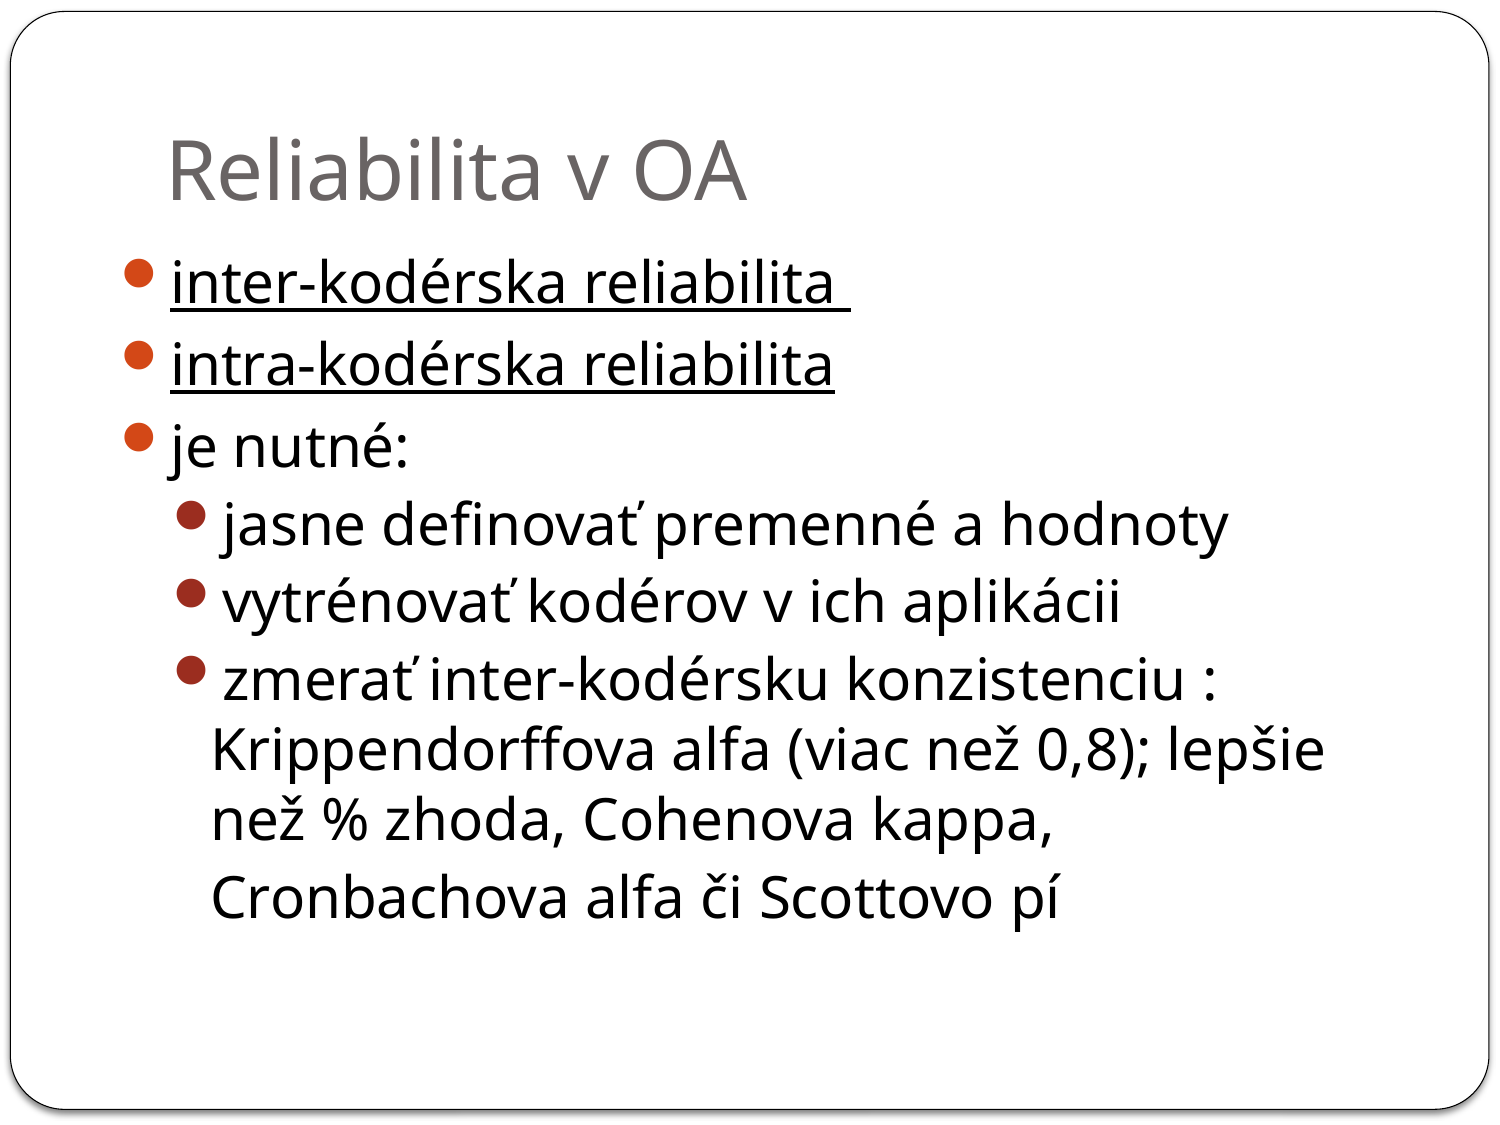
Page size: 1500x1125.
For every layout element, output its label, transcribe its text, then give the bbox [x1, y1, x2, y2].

title Reliabilita v OA [149, 44, 1426, 233]
list inter-kodérska reliabilita intra-kodérska reliabilita je nutné: jasne definovať premenné a hodnoty vytrénovať kodérov v ich aplikácii zmerať inter-kodérsku konzistenciu : Krippendorffova alfa (viac než 0,8); lepšie než % zhoda, Cohenova kappa, Cronbachova alfa či Scottovo pí [105, 237, 1426, 1067]
